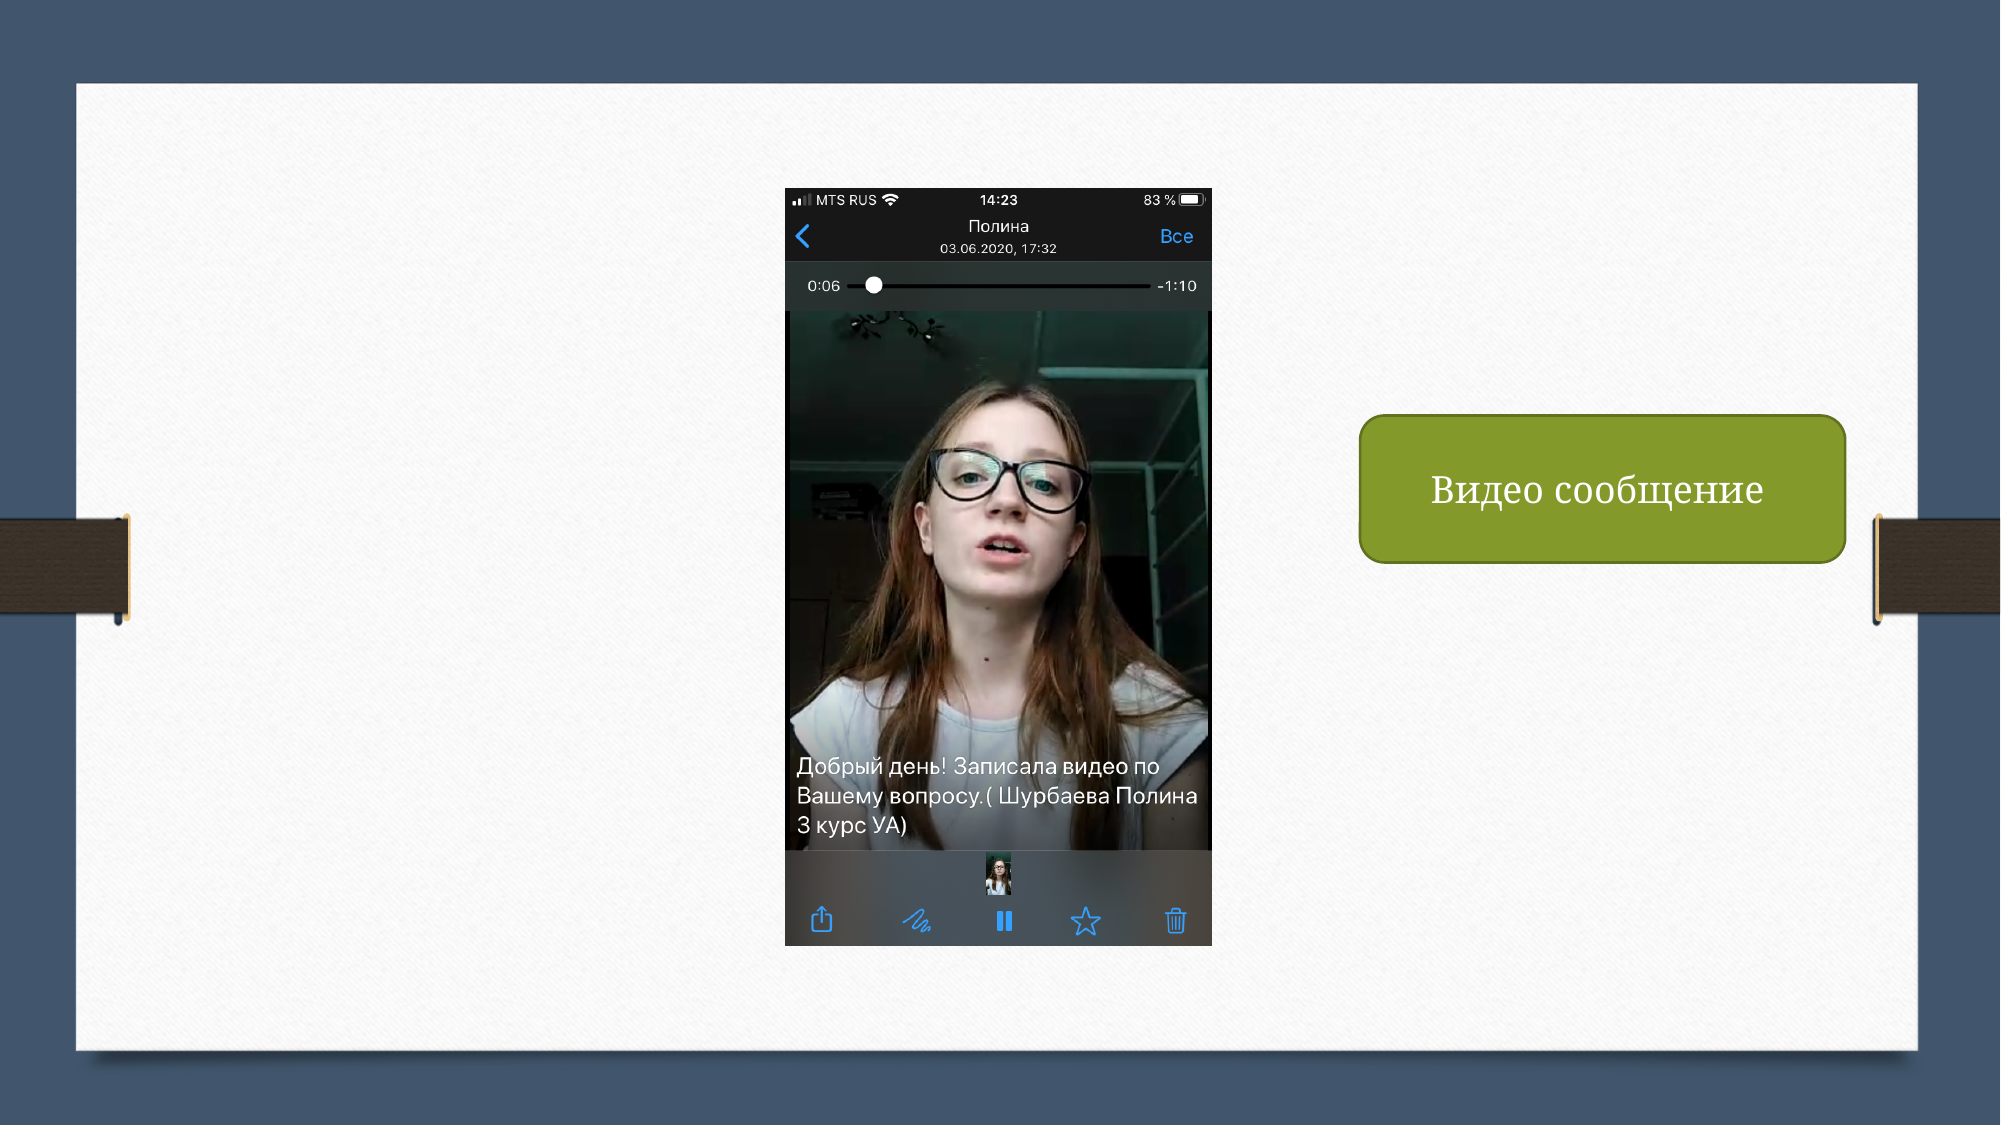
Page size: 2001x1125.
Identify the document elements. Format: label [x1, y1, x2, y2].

text_box [0, 0, 2000, 513]
picture [0, 622, 1998, 1125]
picture [0, 4, 1998, 513]
text_box [0, 513, 2000, 622]
